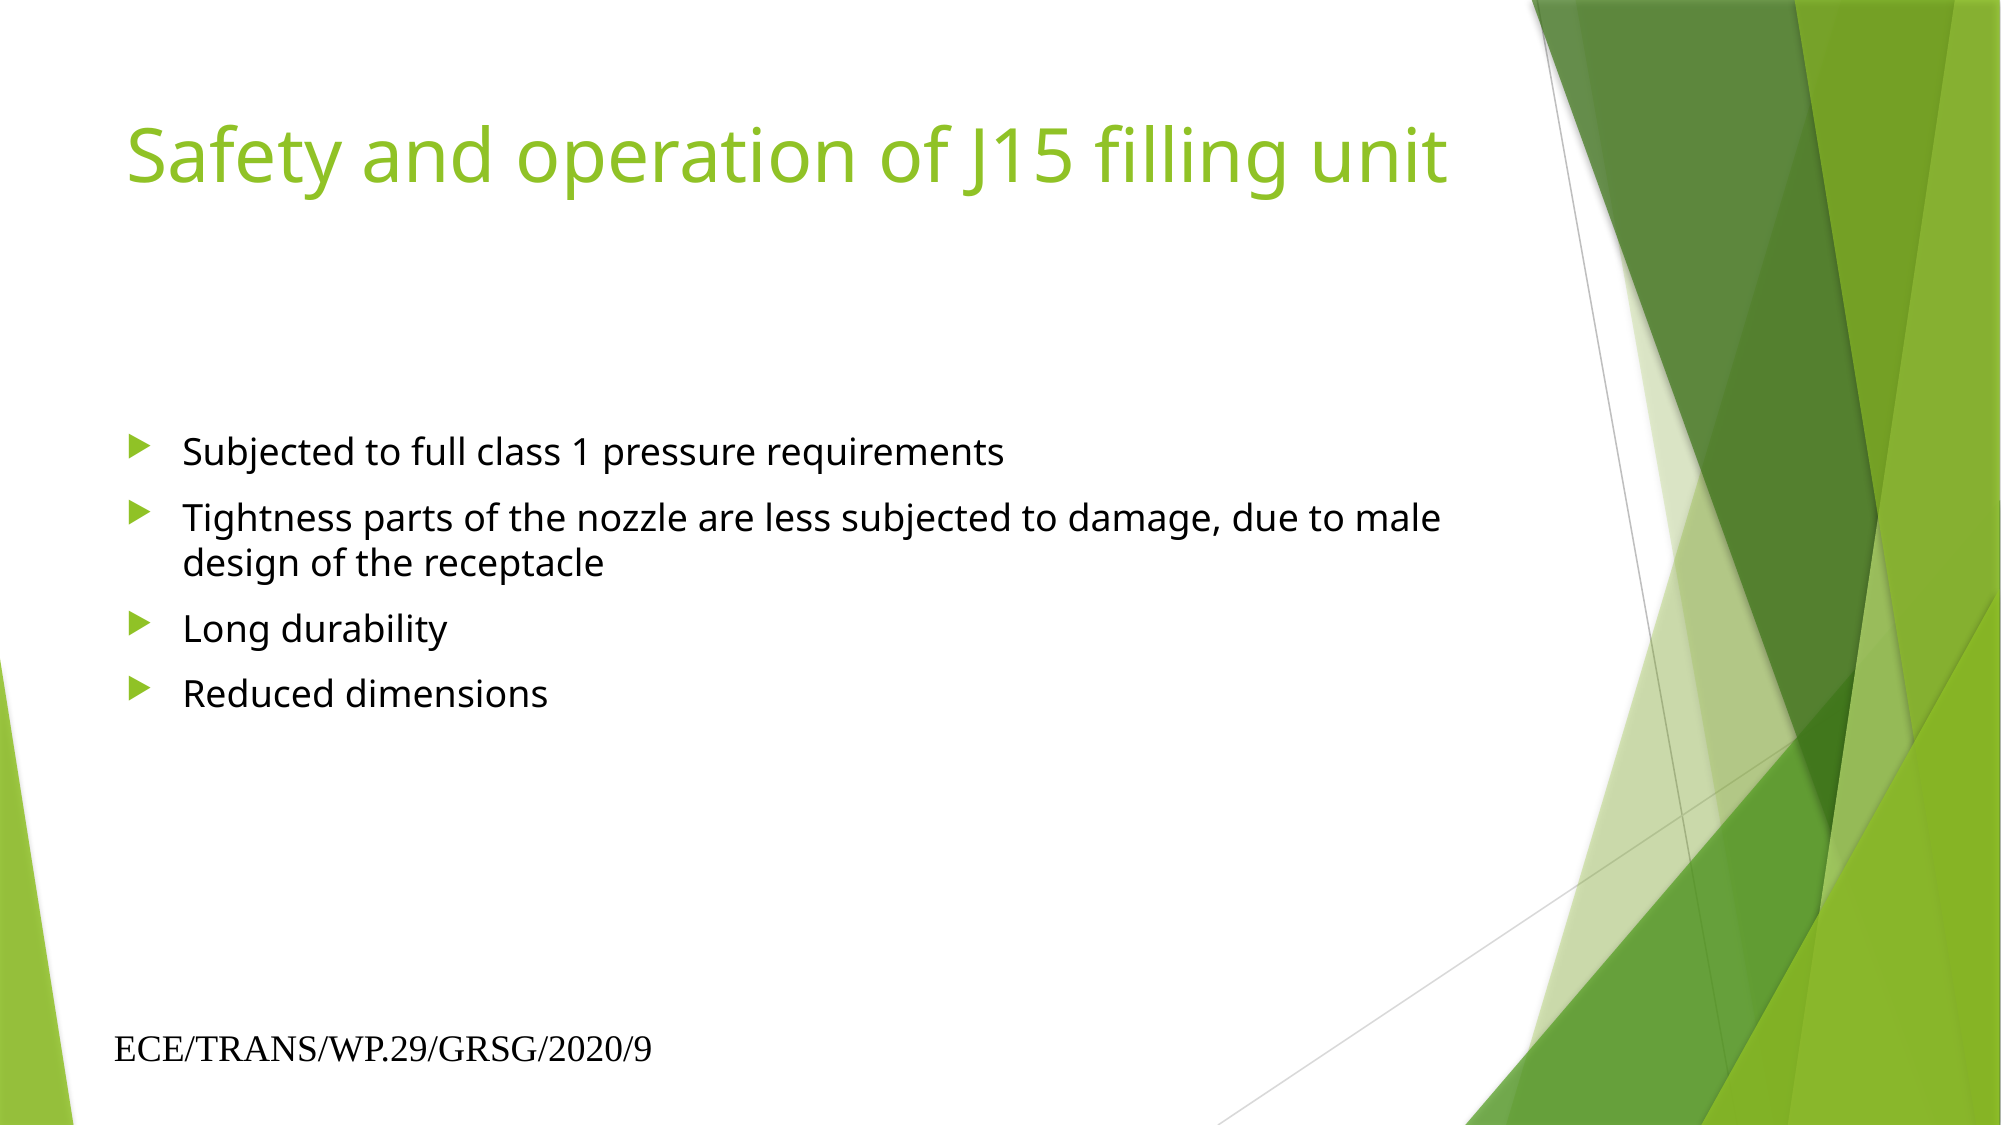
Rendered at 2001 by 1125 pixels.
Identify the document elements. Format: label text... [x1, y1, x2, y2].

list Subjected to full class 1 pressure requirements Tightness parts of the nozzle are less subjected to damage, due to male design of the receptacle Long durability Reduced dimensions [111, 354, 1522, 992]
text_box ECE/TRANS/WP.29/GRSG/2020/9 [89, 971, 1092, 1077]
title Safety and operation of J15 filling unit [111, 99, 1522, 317]
